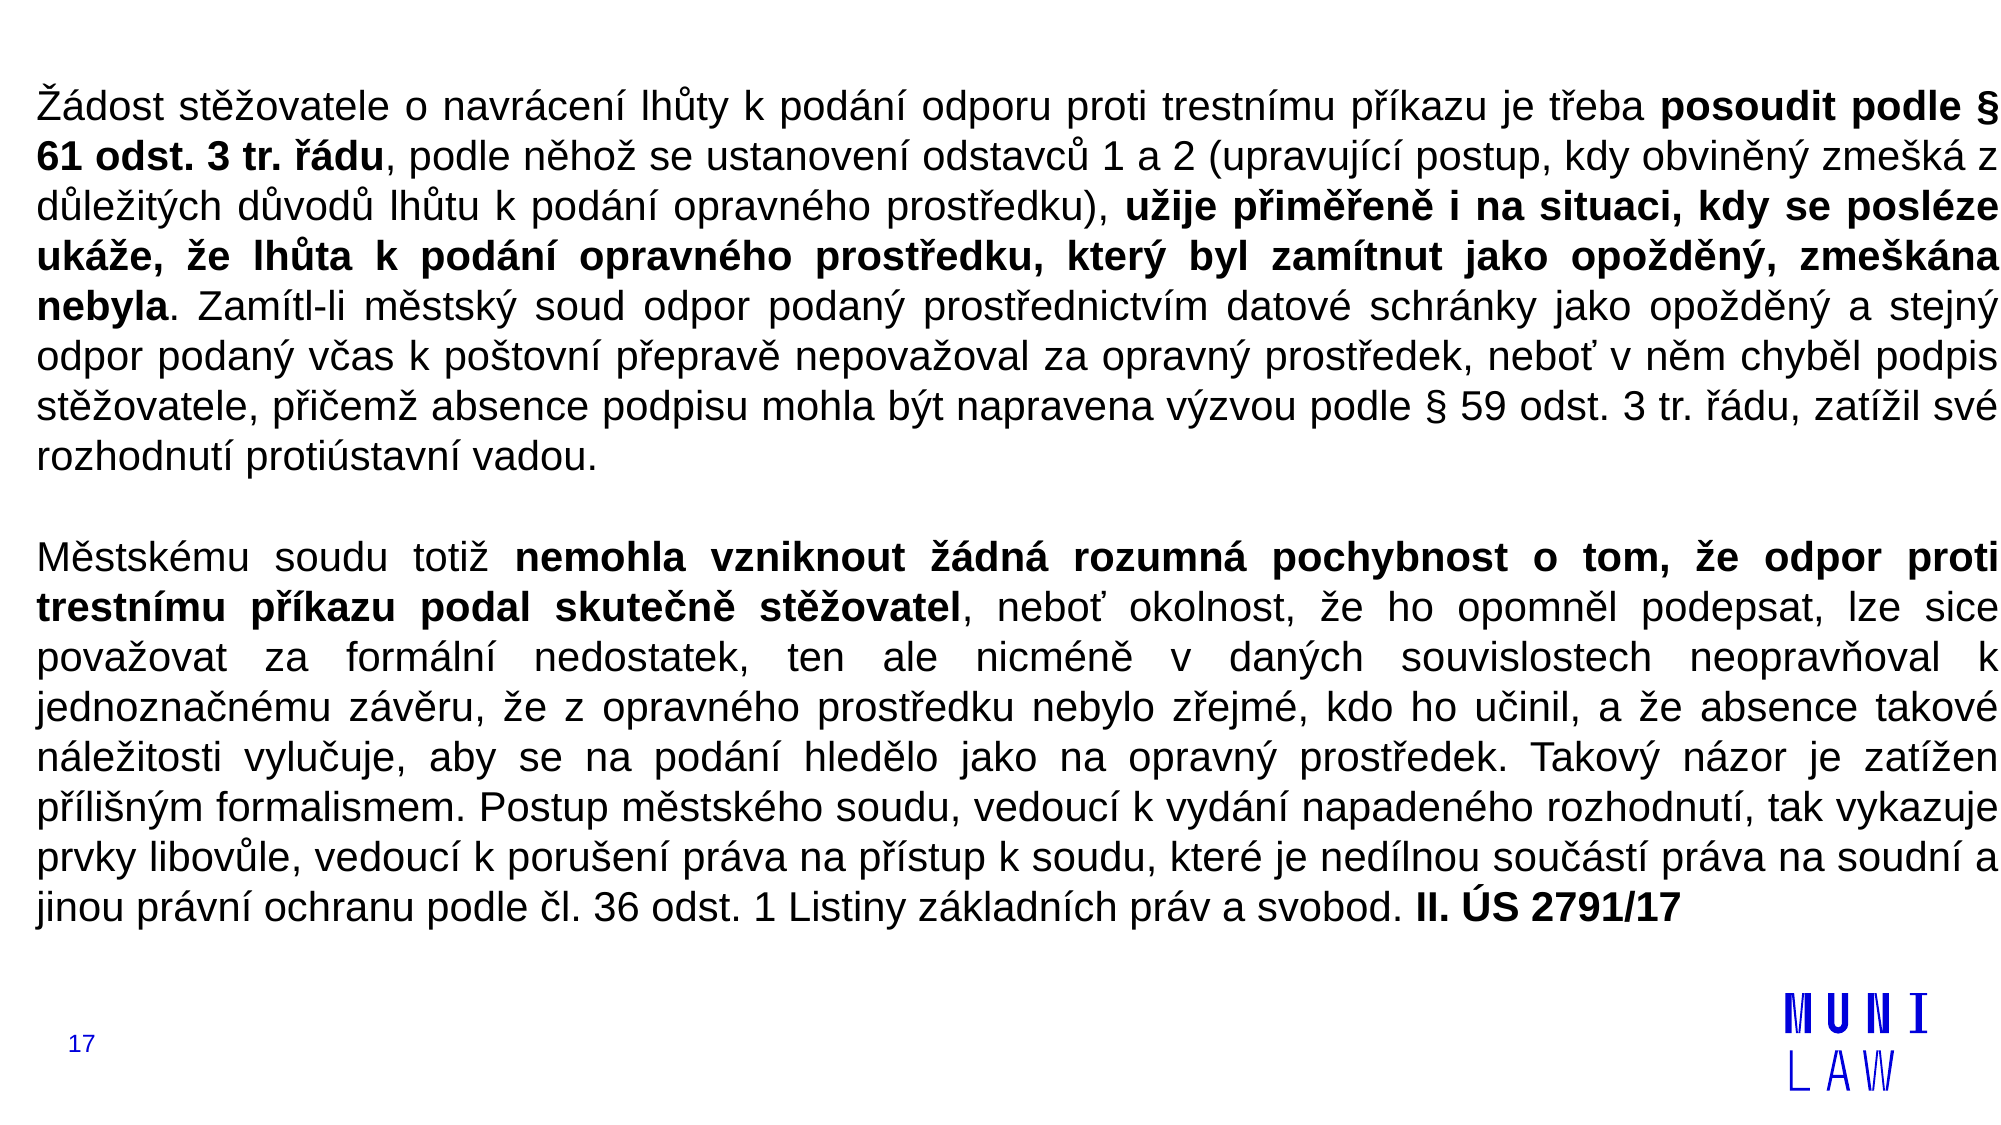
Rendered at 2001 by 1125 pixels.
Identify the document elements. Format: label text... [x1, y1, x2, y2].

list Žádost stěžovatele o navrácení lhůty k podání odporu proti trestnímu příkazu je třeba posoudit podle § 61 odst. 3 tr. řádu, podle něhož se ustanovení odstavců 1 a 2 (upravující postup, kdy obviněný zmešká z důležitých důvodů lhůtu k podání opravného prostředku), užije přiměřeně i na situaci, kdy se posléze ukáže, že lhůta k podání opravného prostředku, který byl zamítnut jako opožděný, zmeškána nebyla. Zamítl-li městský soud odpor podaný prostřednictvím datové schránky jako opožděný a stejný odpor podaný včas k poštovní přepravě nepovažoval za opravný prostředek, neboť v něm chyběl podpis stěžovatele, přičemž absence podpisu mohla být napravena výzvou podle § 59 odst. 3 tr. řádu, zatížil své rozhodnutí protiústavní vadou. Městskému soudu totiž nemohla vzniknout žádná rozumná pochybnost o tom, že odpor proti trestnímu příkazu podal skutečně stěžovatel, neboť okolnost, že ho opomněl podepsat, lze sice považovat za formální nedostatek, ten ale nicméně v daných souvislostech neopravňoval k jednoznačnému závěru, že z opravného prostředku nebylo zřejmé, kdo ho učinil, a že absence takové náležitosti vylučuje, aby se na podání hledělo jako na opravný prostředek. Takový názor je zatížen přílišným formalismem. Postup městského soudu, vedoucí k vydání napadeného rozhodnutí, tak vykazuje prvky libovůle, vedoucí k porušení práva na přístup k soudu, které je nedílnou součástí práva na soudní a jinou právní ochranu podle čl. 36 odst. 1 Listiny základních práv a svobod. II. ÚS 2791/17 [24, 79, 2000, 759]
slide_number 17 [67, 1021, 110, 1063]
